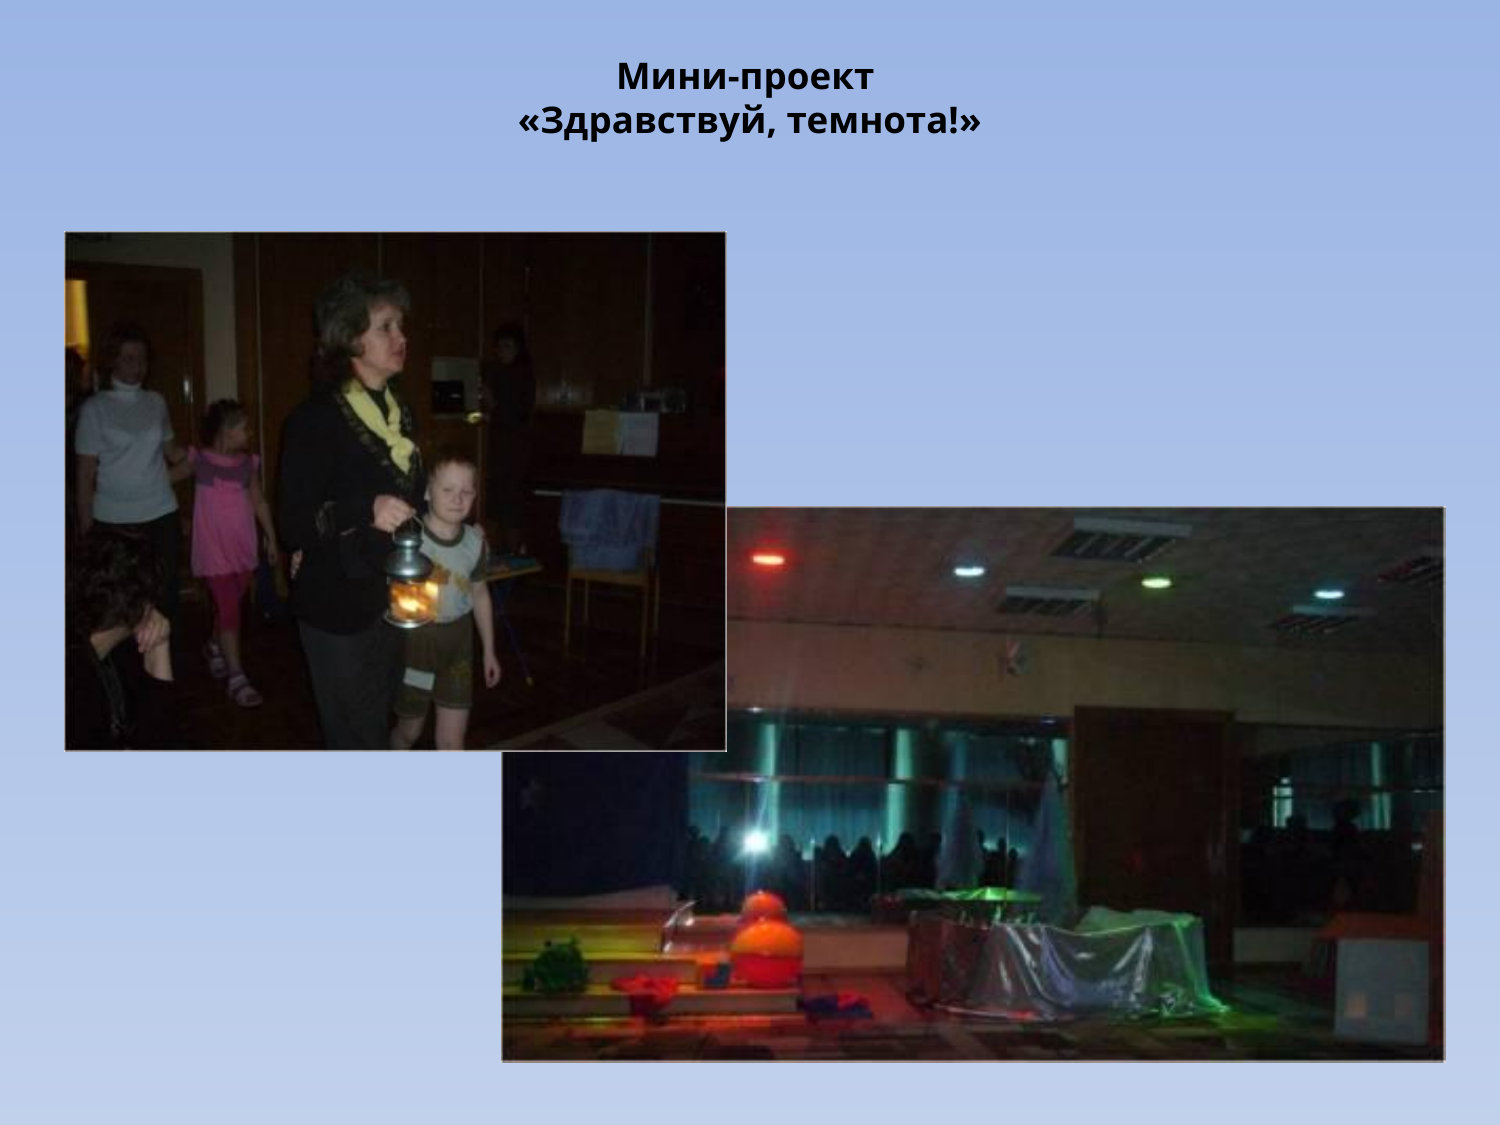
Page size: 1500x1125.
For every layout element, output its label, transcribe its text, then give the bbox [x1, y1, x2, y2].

title Мини-проект «Здравствуй, темнота!» [75, 45, 1425, 149]
picture [64, 231, 1447, 1063]
